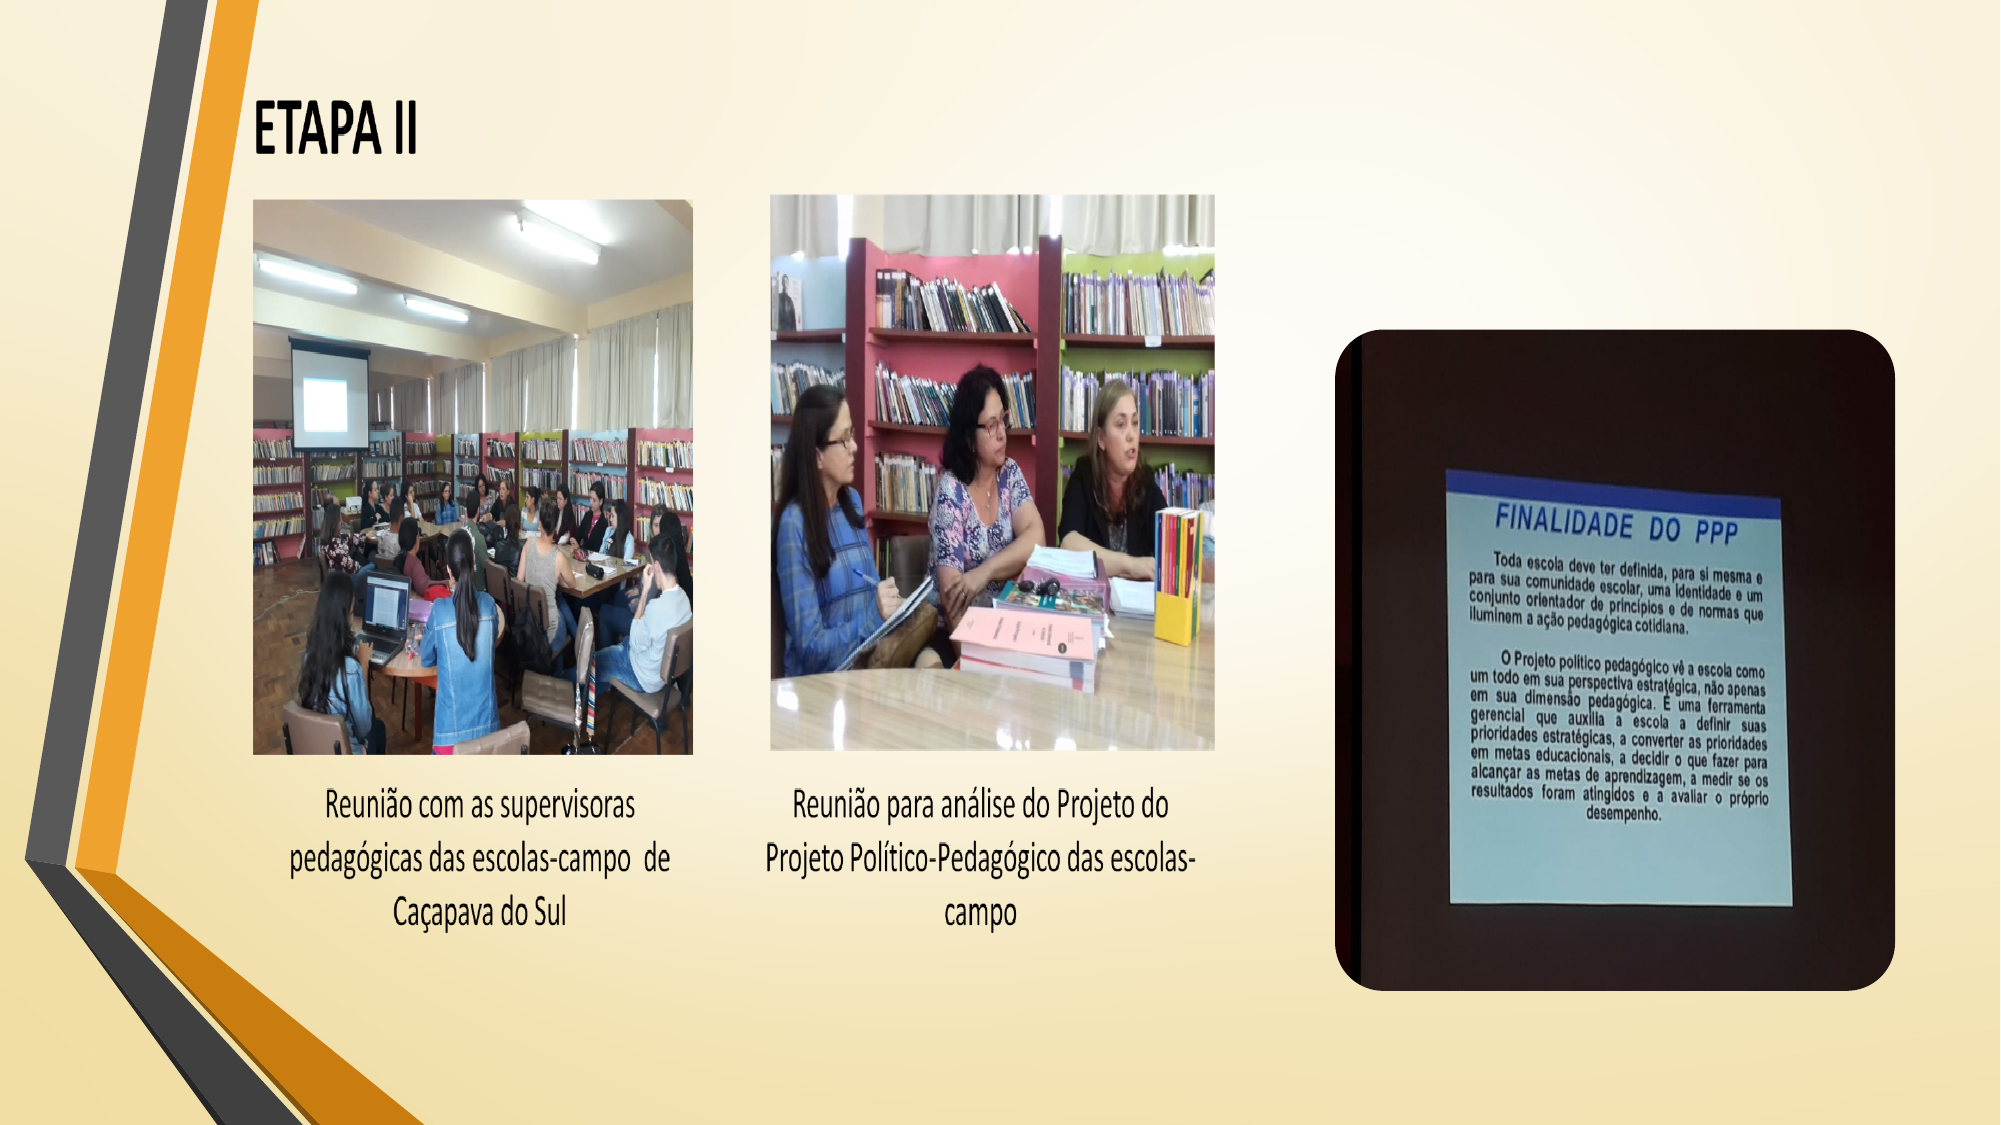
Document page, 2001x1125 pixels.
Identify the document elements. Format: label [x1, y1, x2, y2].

list [222, 50, 1215, 945]
picture [1334, 329, 1896, 992]
